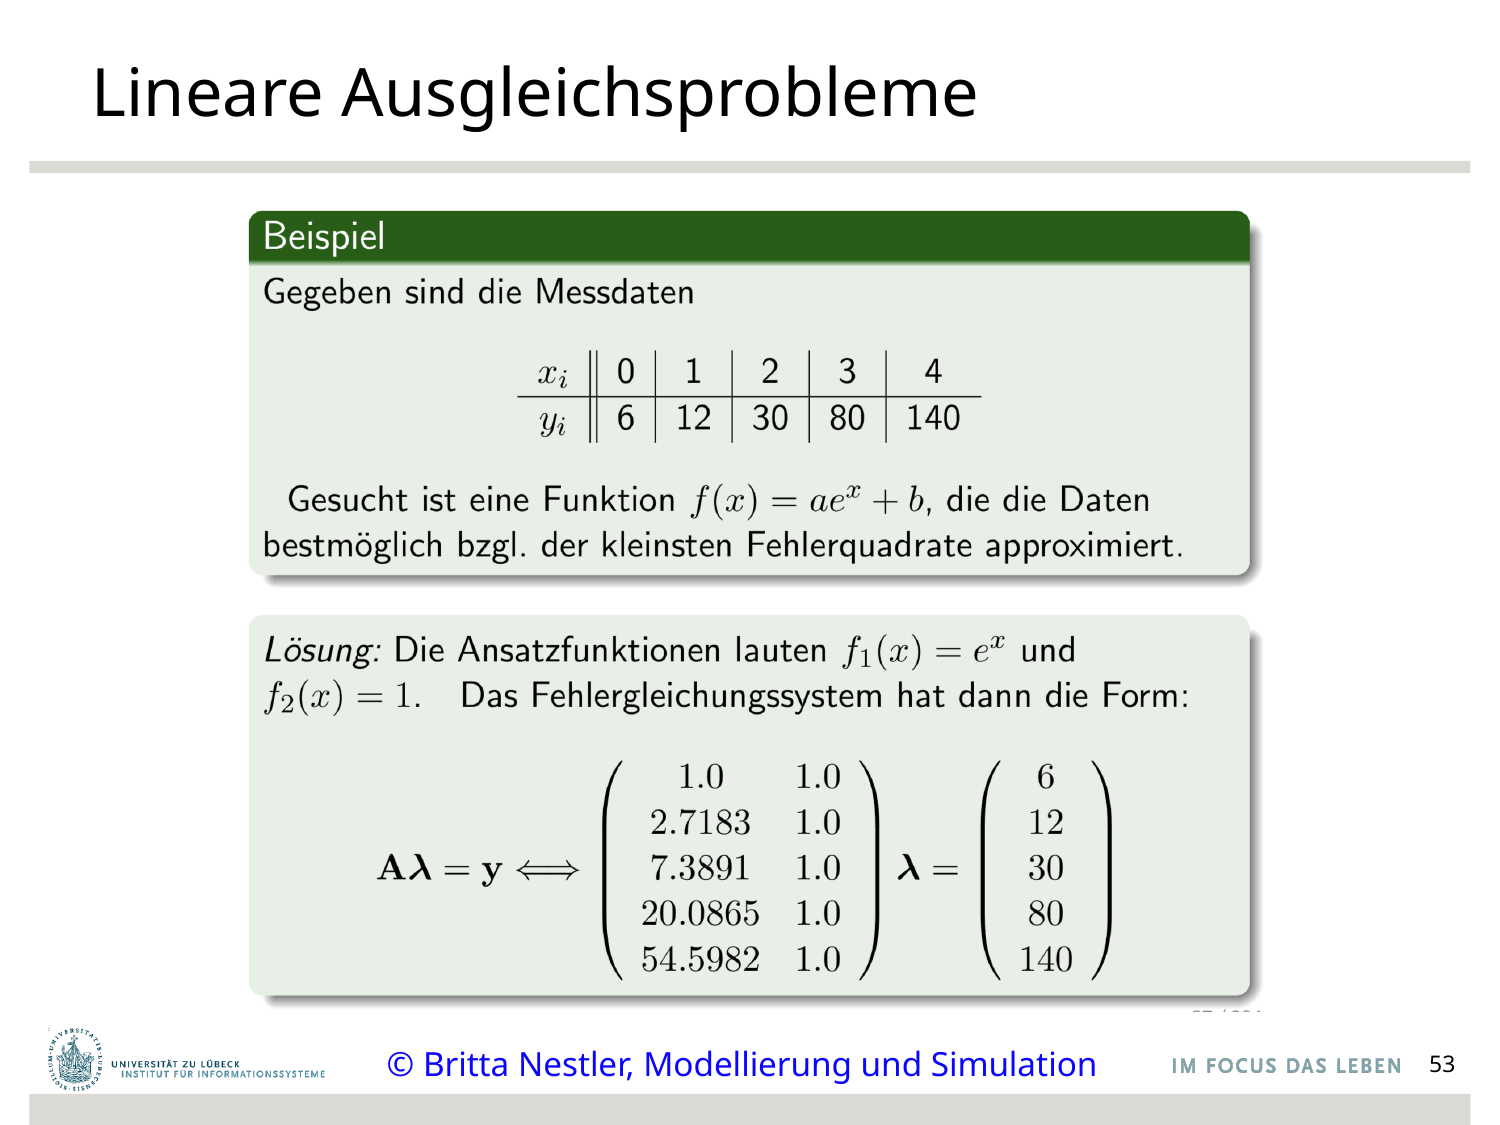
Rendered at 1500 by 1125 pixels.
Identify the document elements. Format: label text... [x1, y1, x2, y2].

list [234, 196, 1266, 1012]
slide_number 53 [1305, 1050, 1471, 1083]
picture [1173, 1058, 1305, 1073]
text_box © Britta Nestler, Modellierung und Simulation [371, 1035, 1114, 1091]
title Lineare Ausgleichsprobleme [76, 42, 1427, 126]
